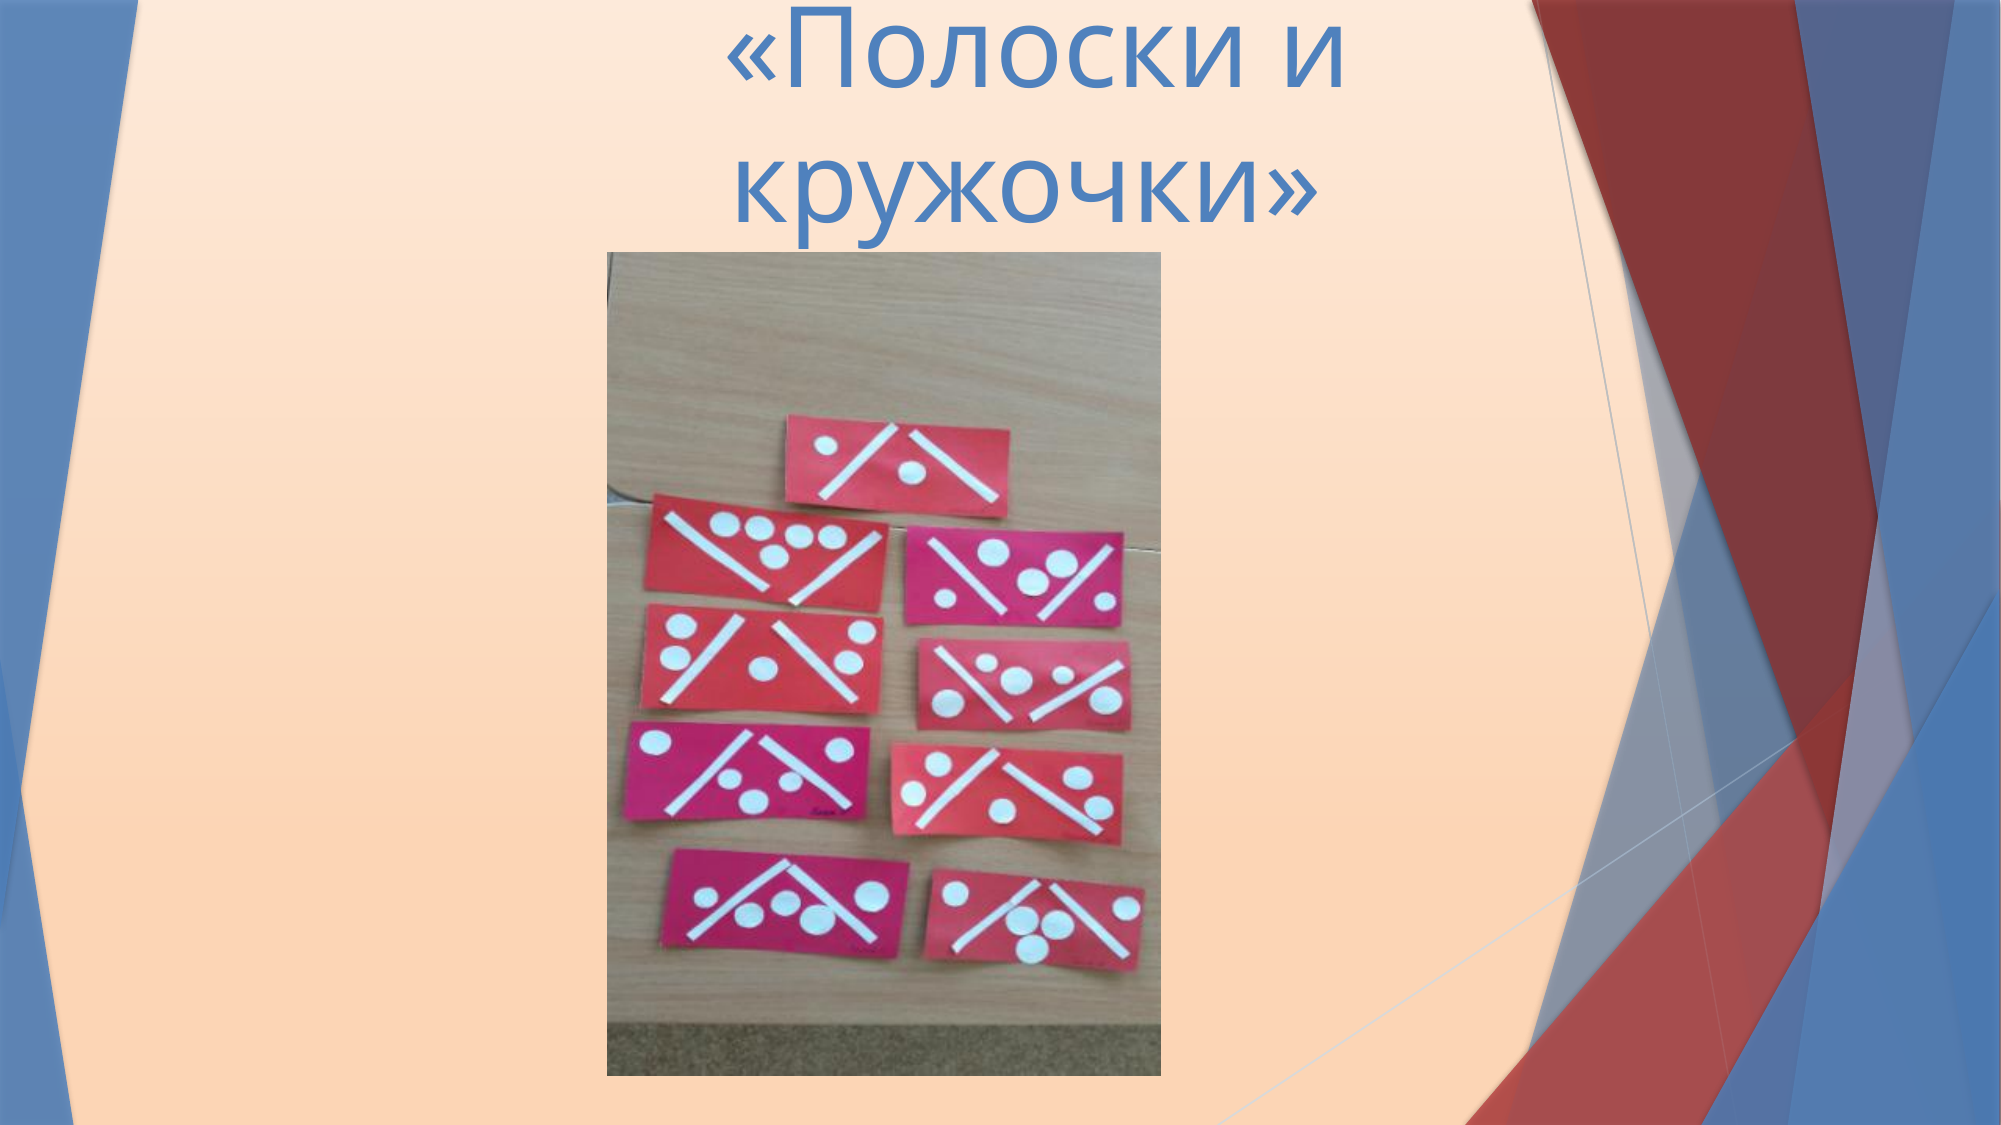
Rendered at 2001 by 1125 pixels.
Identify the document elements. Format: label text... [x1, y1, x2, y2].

title «Полоски и кружочки» [110, 0, 1366, 253]
picture [607, 252, 1162, 1077]
